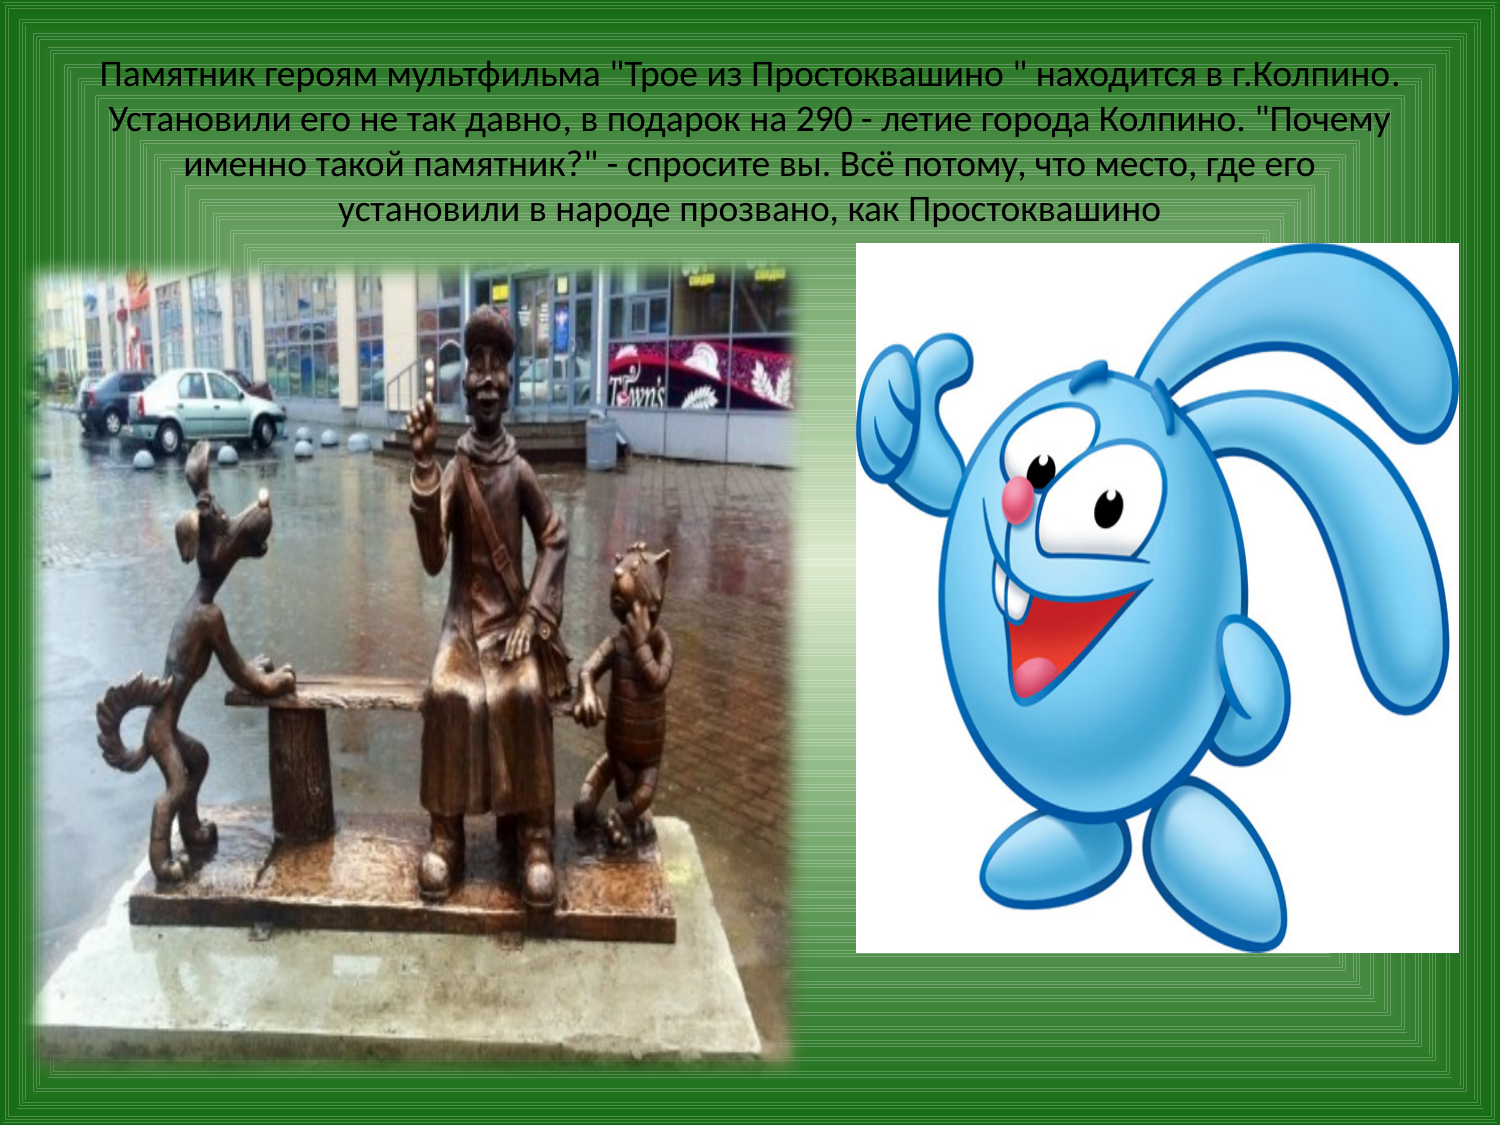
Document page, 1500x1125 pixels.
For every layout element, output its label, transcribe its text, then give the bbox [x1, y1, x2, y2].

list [856, 243, 1459, 953]
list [17, 255, 810, 1083]
title Памятник героям мультфильма "Трое из Простоквашино " находится в г.Колпино. Установили его не так давно, в подарок на 290 - летие города Колпино. "Почему именно такой памятник?" - спросите вы. Всё потому, что место, где его установили в народе прозвано, как Простоквашино [75, 45, 1425, 233]
